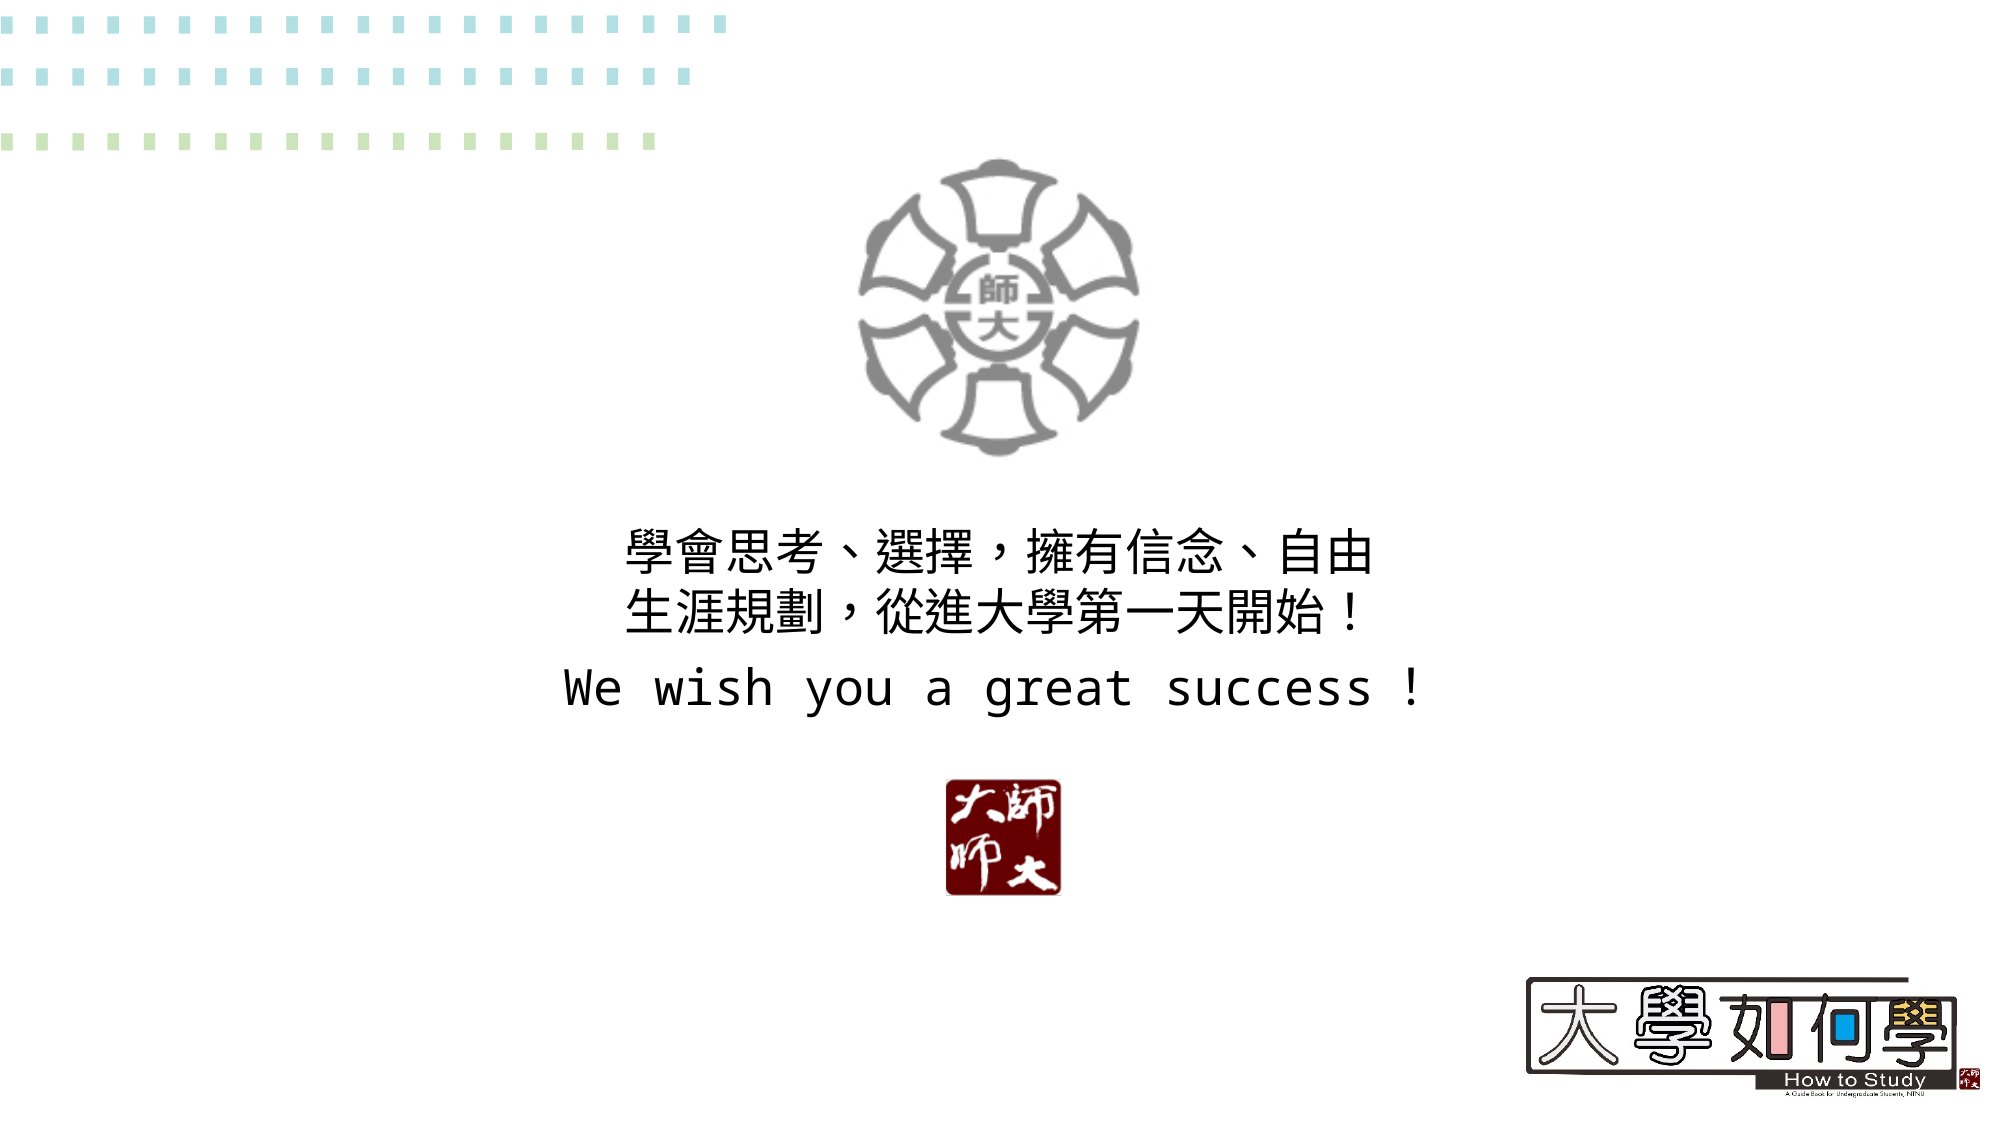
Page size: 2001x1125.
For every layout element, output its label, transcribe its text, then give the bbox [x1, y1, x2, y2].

text_box We wish you a great success！ [427, 648, 1573, 723]
text_box 學會思考、選擇，擁有信念、自由 生涯規劃，從進大學第一天開始！ [427, 513, 1573, 648]
picture [827, 139, 1173, 476]
picture [937, 769, 1062, 906]
picture [1526, 977, 1980, 1098]
picture [0, 15, 726, 151]
